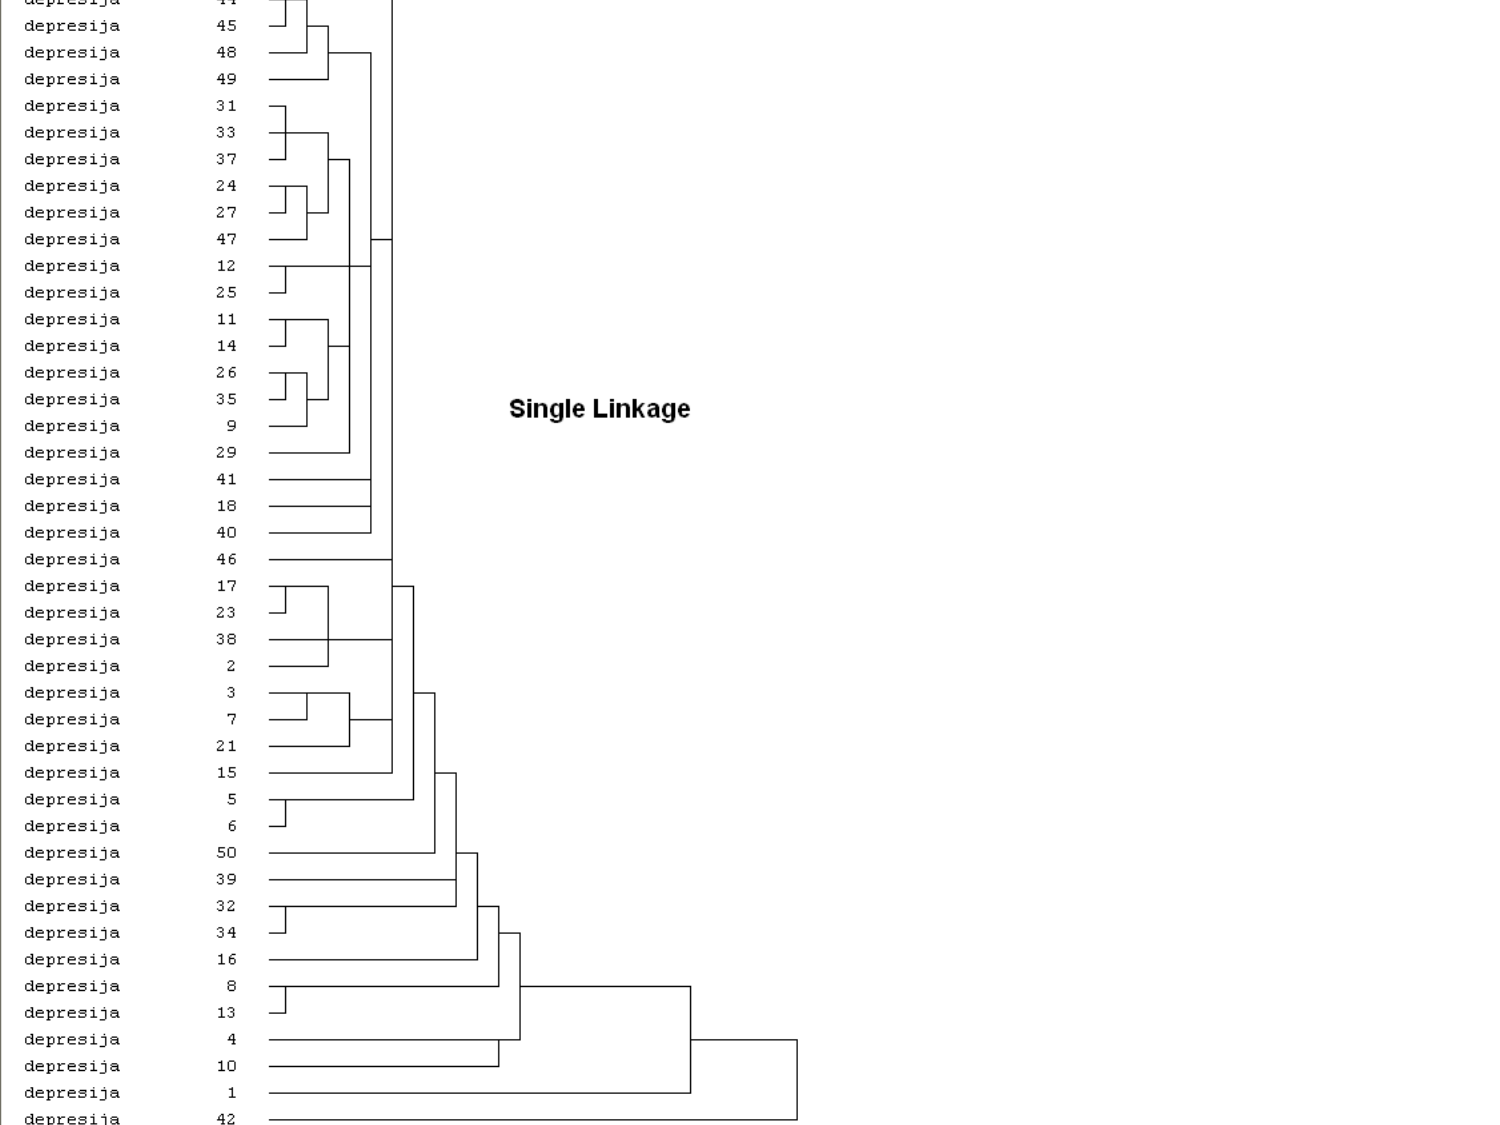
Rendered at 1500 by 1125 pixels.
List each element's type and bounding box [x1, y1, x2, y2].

list [0, 0, 1176, 1125]
